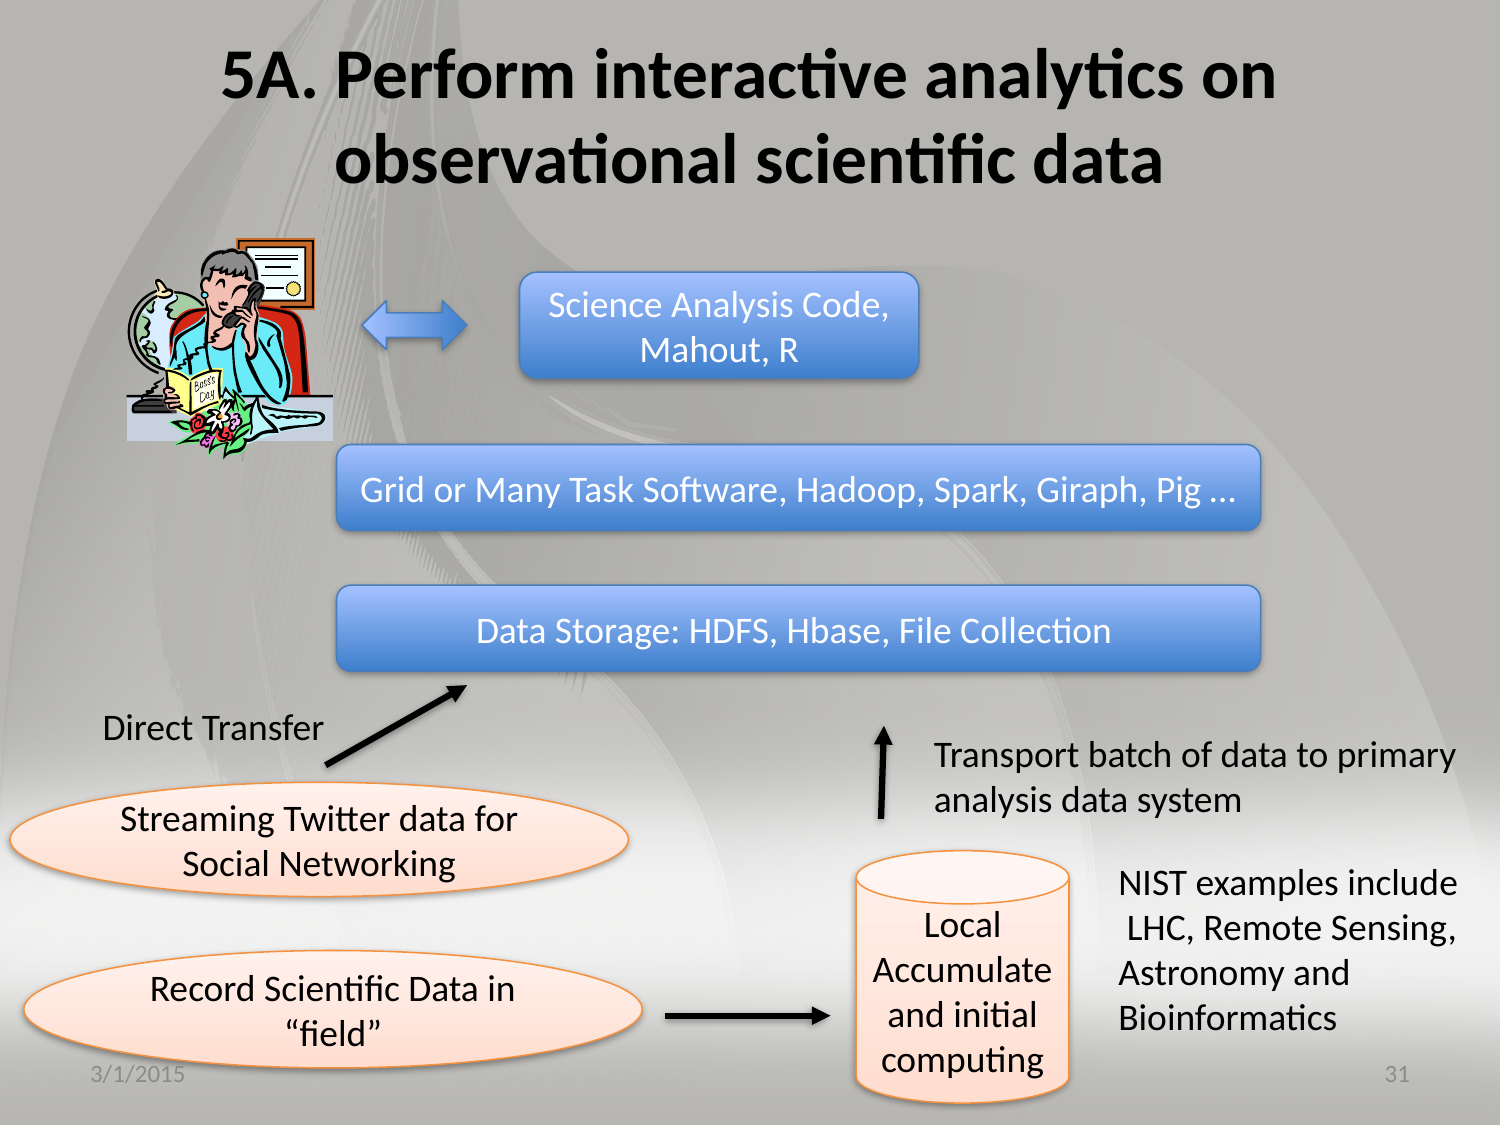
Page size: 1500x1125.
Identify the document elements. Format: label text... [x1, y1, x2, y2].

picture [0, 0, 1500, 1125]
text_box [9, 237, 1478, 1104]
title 5A. Perform interactive analytics on observational scientific data [75, 18, 1425, 207]
